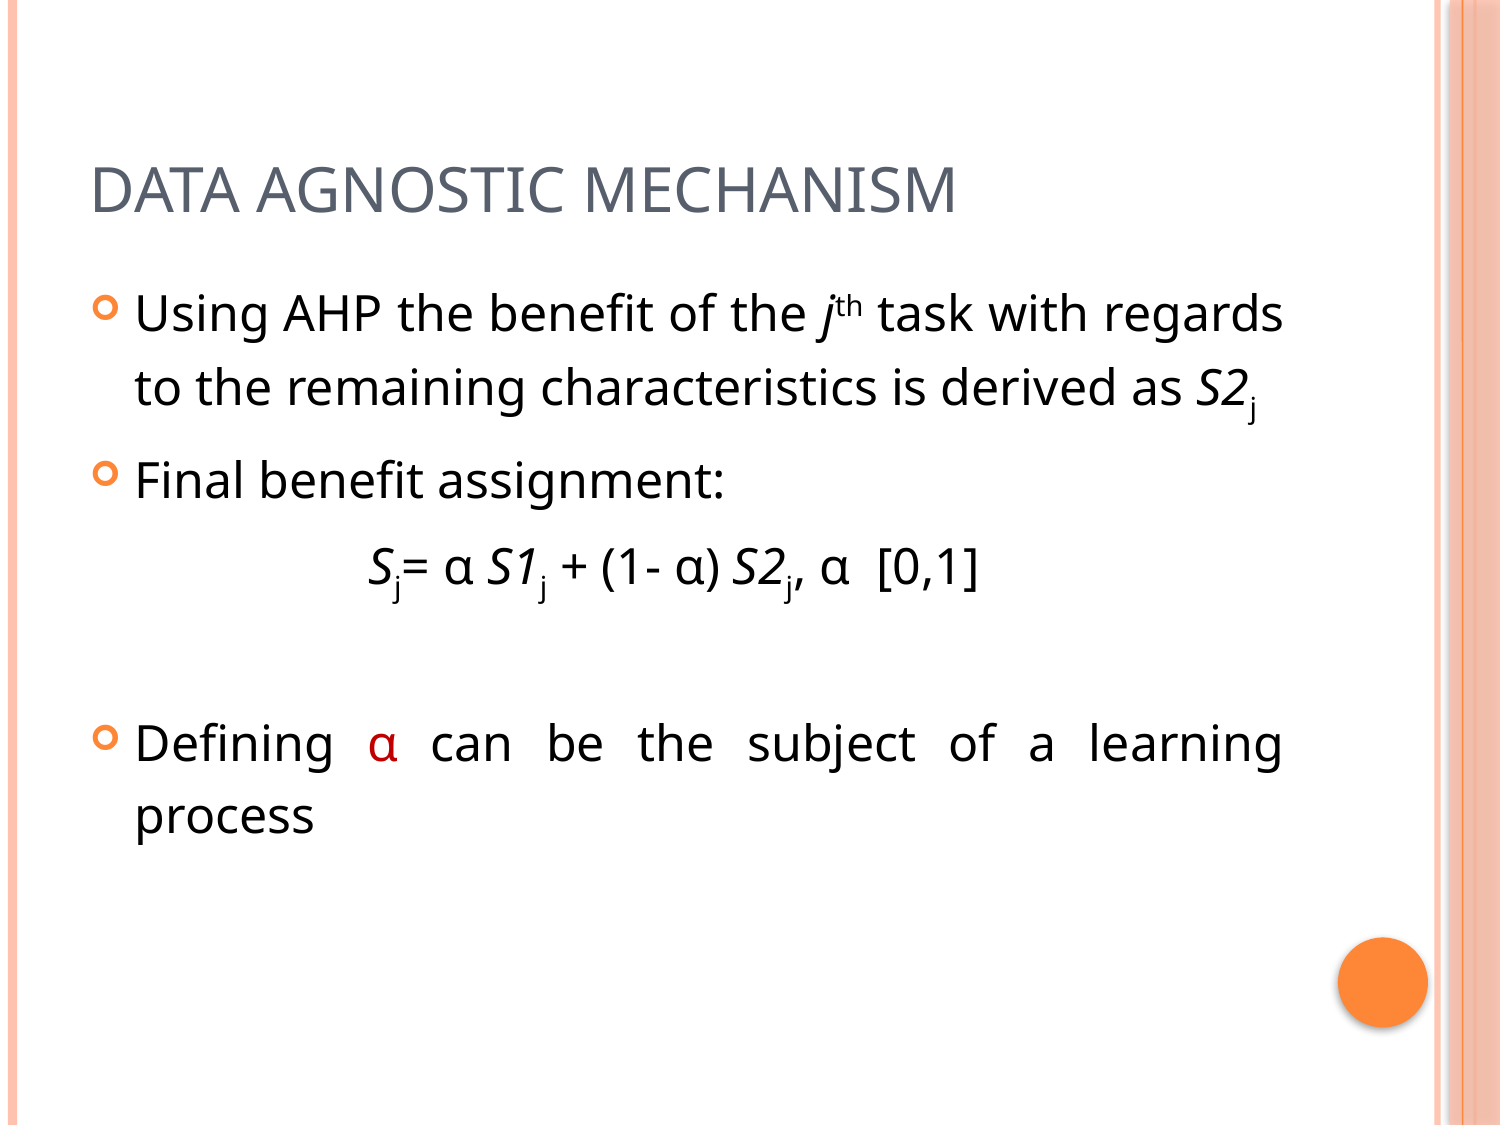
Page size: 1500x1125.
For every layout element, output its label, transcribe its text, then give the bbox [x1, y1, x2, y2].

title Data Agnostic mechanism [75, 45, 1300, 233]
